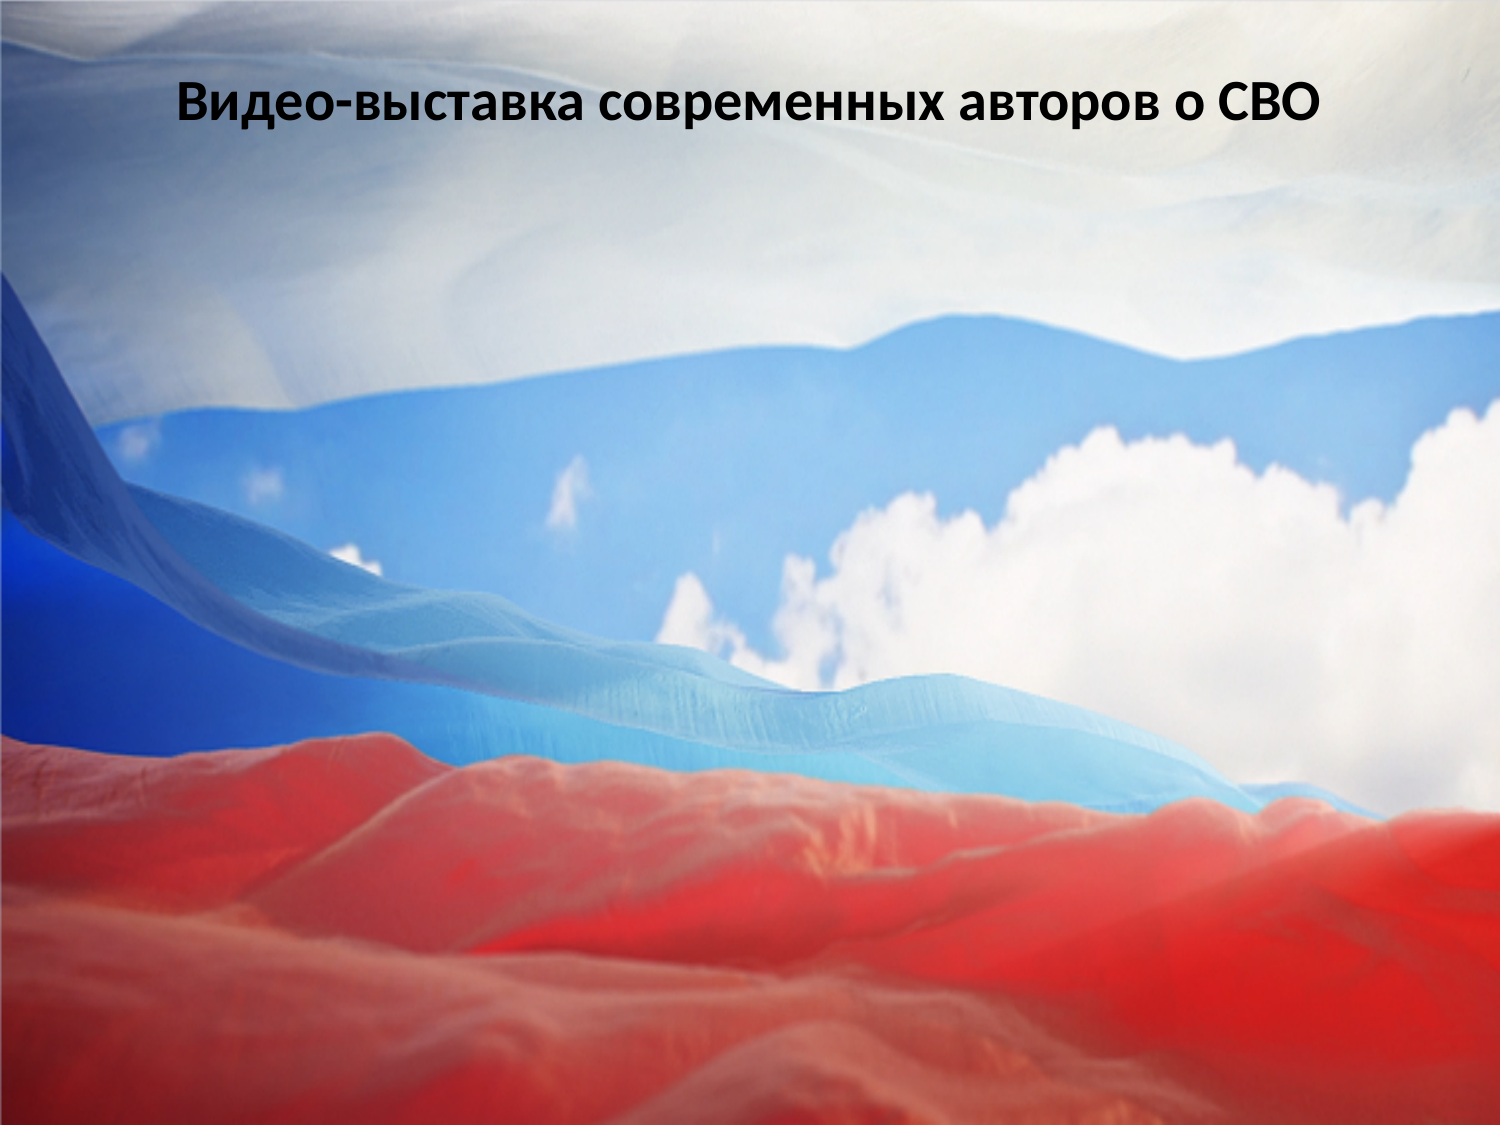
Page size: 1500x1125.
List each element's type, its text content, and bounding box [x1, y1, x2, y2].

picture [0, 0, 1500, 1125]
text_box Видео-выставка современных авторов о СВО [0, 54, 1499, 140]
